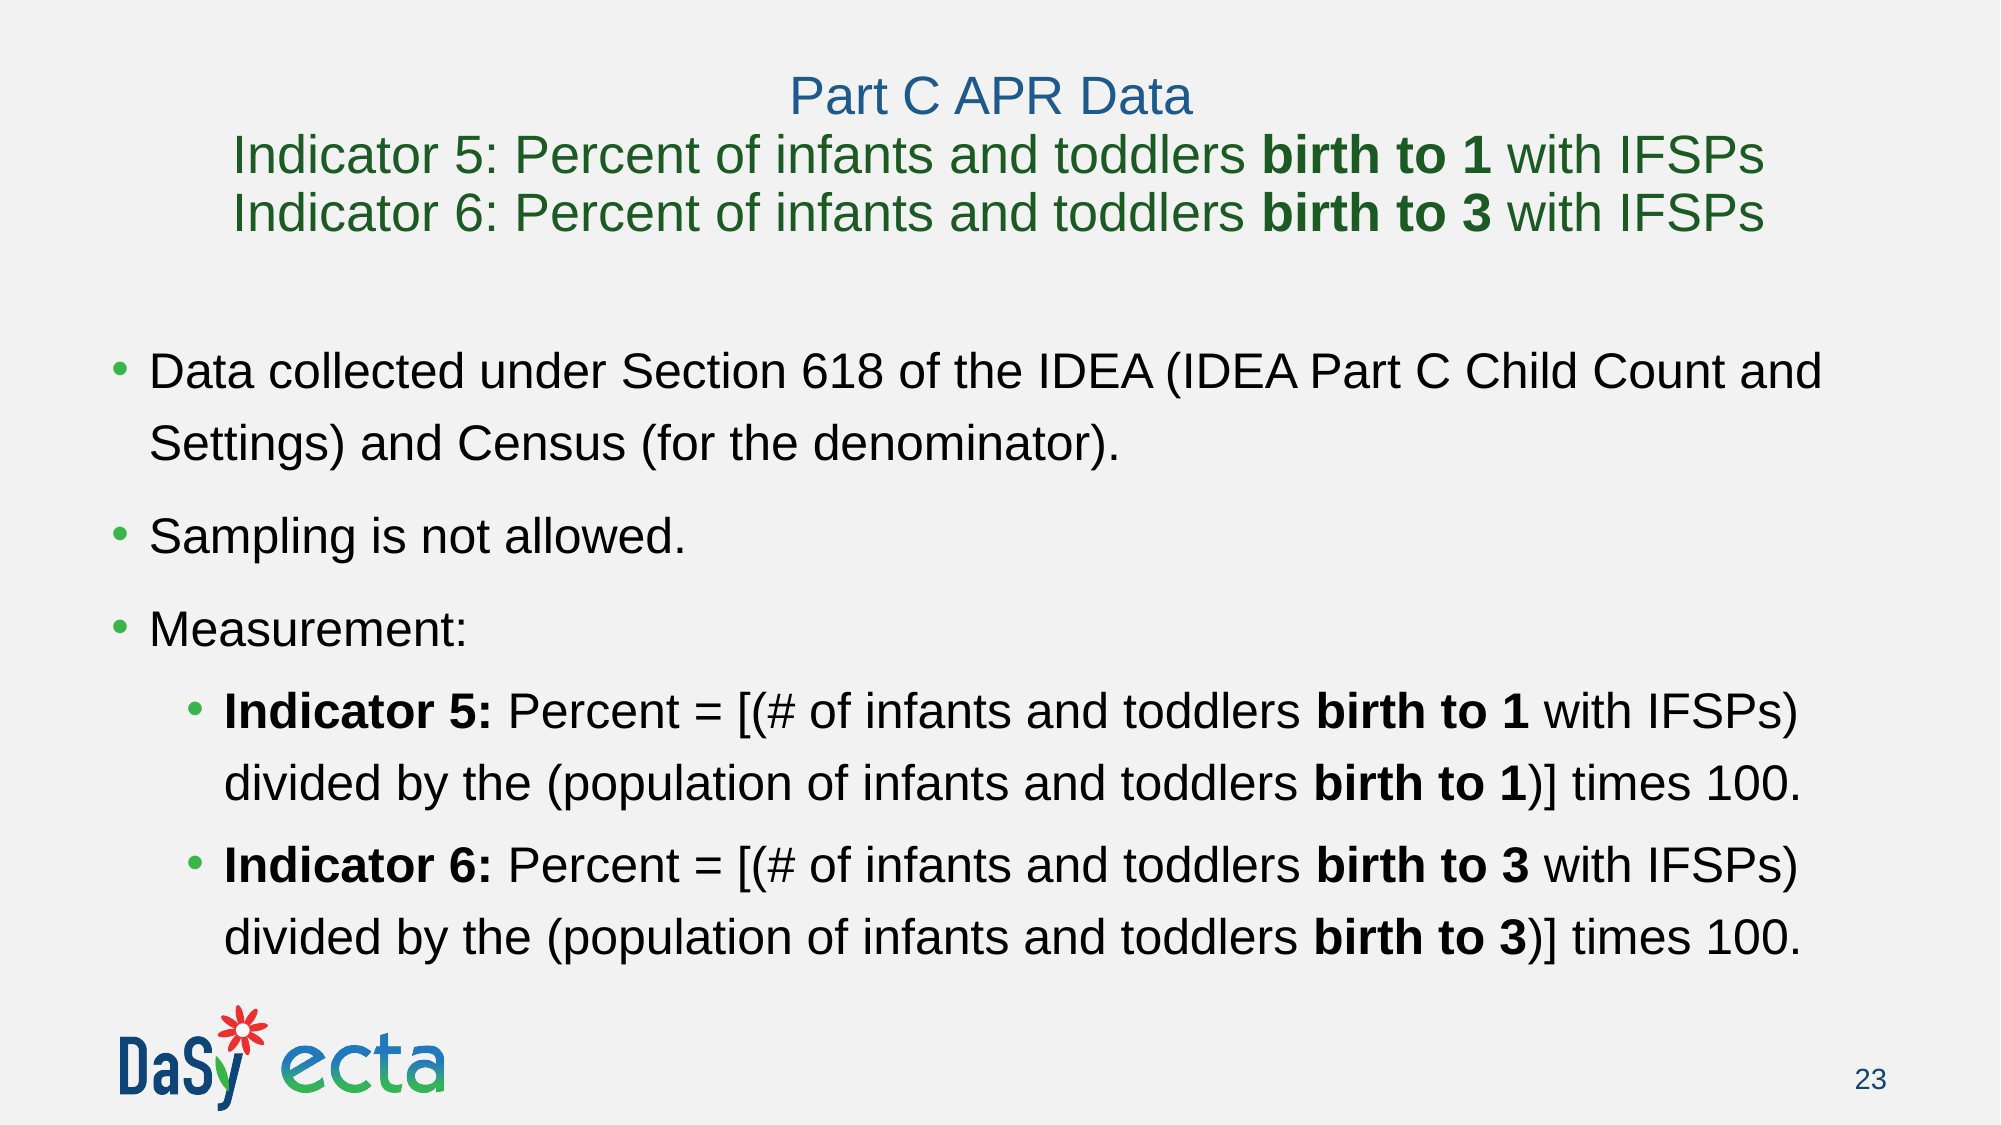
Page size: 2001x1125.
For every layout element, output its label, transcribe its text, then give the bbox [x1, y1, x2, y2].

slide_number 23 [1699, 1036, 1902, 1120]
picture [120, 1013, 461, 1111]
list Data collected under Section 618 of the IDEA (IDEA Part C Child Count and Settings) and Census (for the denominator). Sampling is not allowed. Measurement: Indicator 5: Percent = [(# of infants and toddlers birth to 1 with IFSPs) divided by the (population of infants and toddlers birth to 1)] times 100. Indicator 6: Percent = [(# of infants and toddlers birth to 3 with IFSPs) divided by the (population of infants and toddlers birth to 3)] times 100. [96, 318, 1902, 1013]
title Part C APR Data Indicator 5: Percent of infants and toddlers birth to 1 with IFSPs Indicator 6: Percent of infants and toddlers birth to 3 with IFSPs [96, 60, 1902, 318]
